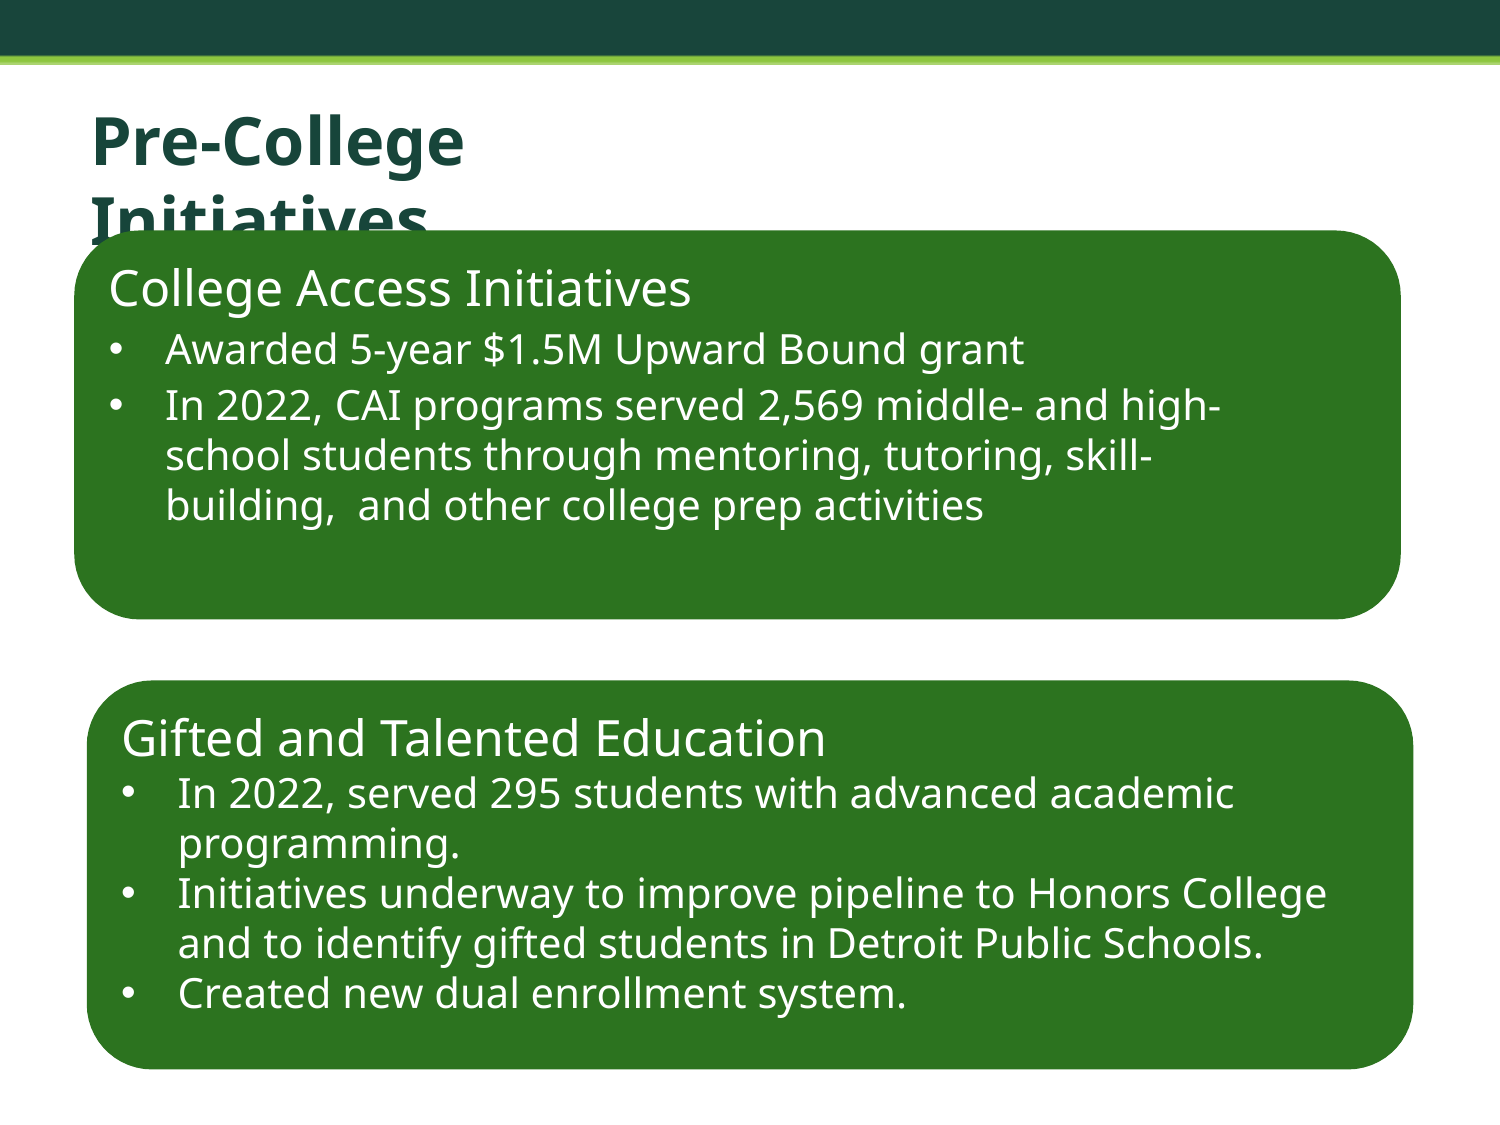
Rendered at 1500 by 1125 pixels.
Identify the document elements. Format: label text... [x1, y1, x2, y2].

picture [0, 0, 1500, 65]
text_box Gifted and Talented Education In 2022, served 295 students with advanced academic programming. Initiatives underway to improve pipeline to Honors College and to identify gifted students in Detroit Public Schools. Created new dual enrollment system. [119, 704, 1356, 1017]
title Pre-College Initiatives [87, 96, 797, 256]
text_box [87, 681, 1413, 1069]
text_box College Access Initiatives Awarded 5-year $1.5M Upward Bound grant In 2022, CAI programs served 2,569 middle- and high- school students through mentoring, tutoring, skill-building, and other college prep activities [106, 247, 1316, 530]
text_box [75, 231, 1401, 619]
